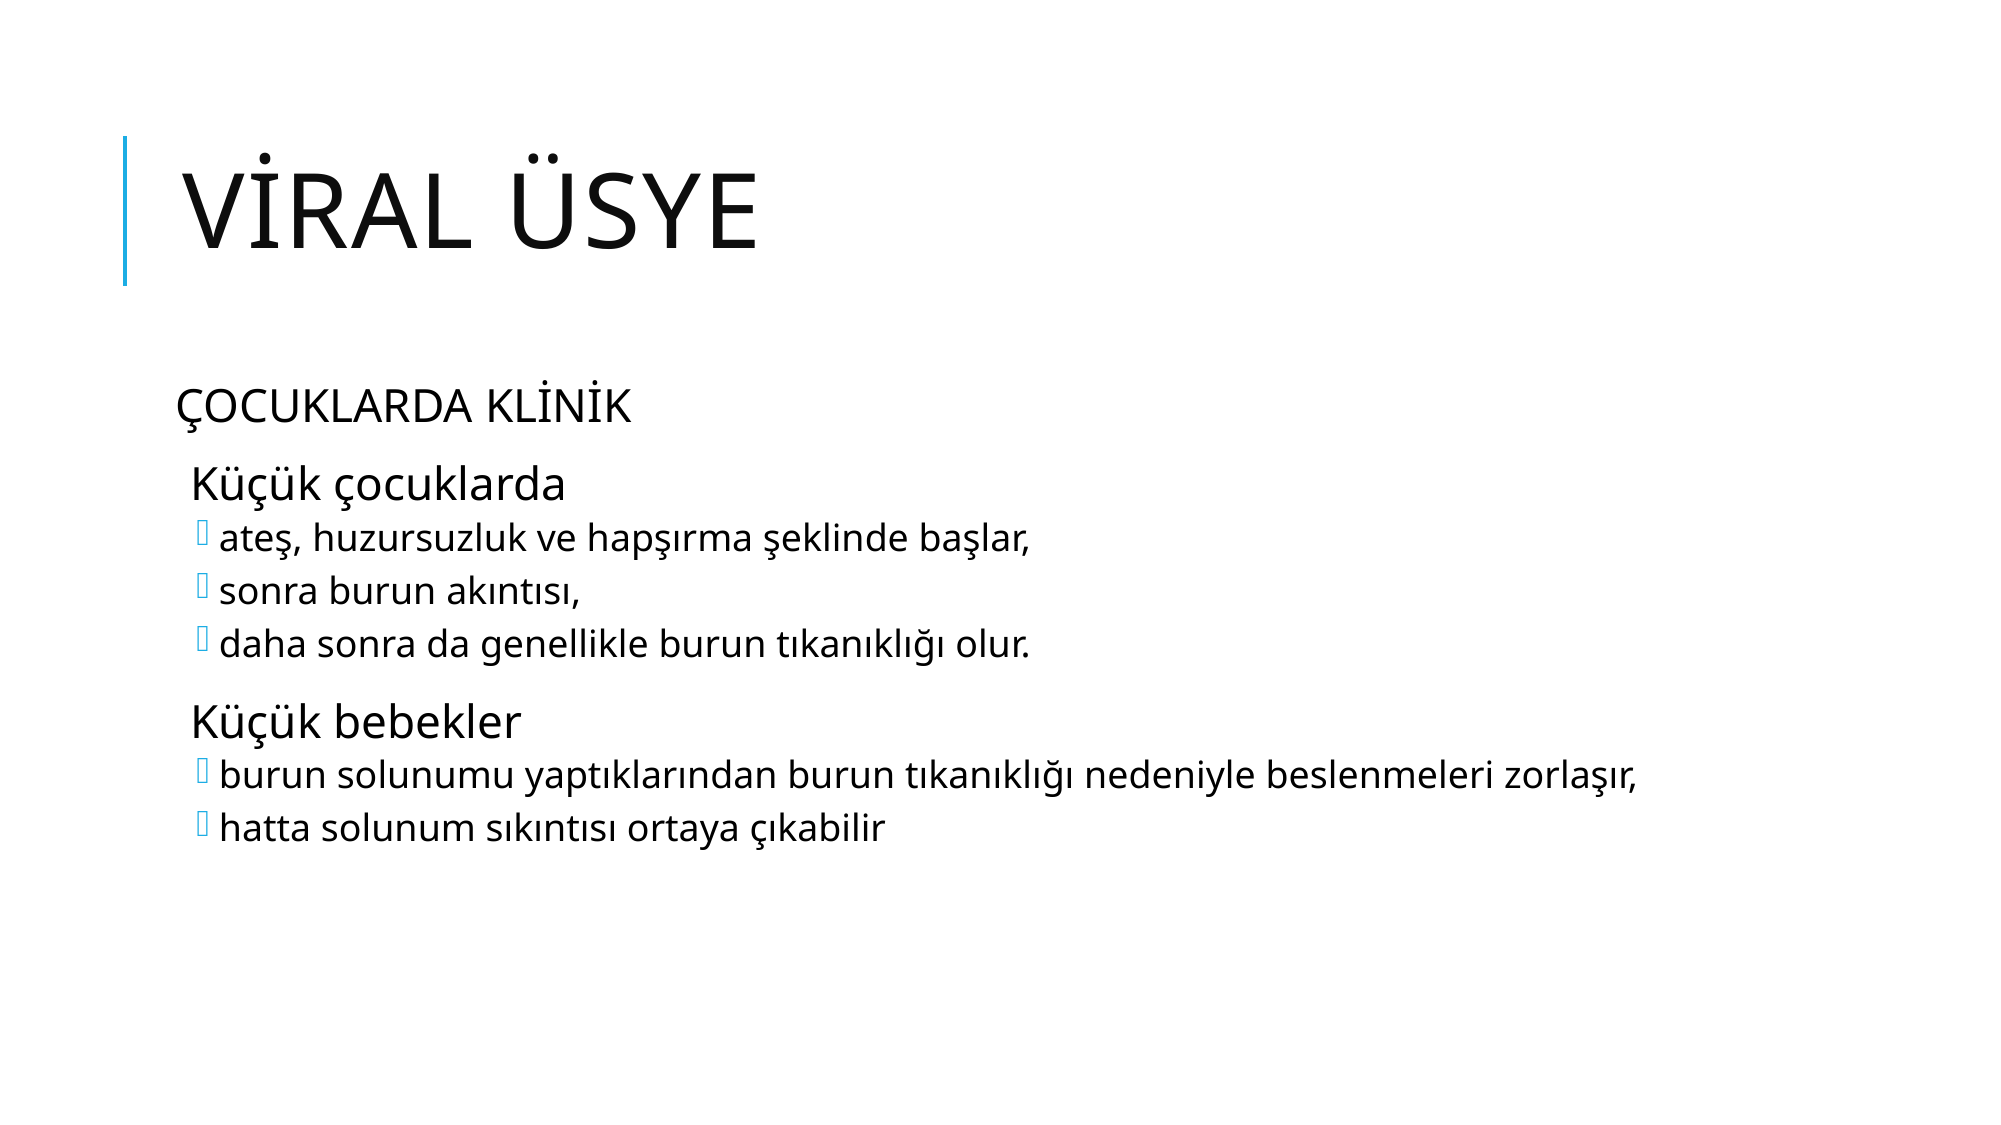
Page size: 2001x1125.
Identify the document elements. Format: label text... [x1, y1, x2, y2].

title VİRAL ÜSYE [168, 96, 1763, 342]
list ÇOCUKLARDA KLİNİK Küçük çocuklarda ateş, huzursuzluk ve hapşırma şeklinde başlar, sonra burun akıntısı, daha sonra da genellikle burun tıkanıklığı olur. Küçük bebekler burun solunumu yaptıklarından burun tıkanıklığı nedeniyle beslenmeleri zorlaşır, hatta solunum sıkıntısı ortaya çıkabilir [168, 375, 1763, 1035]
